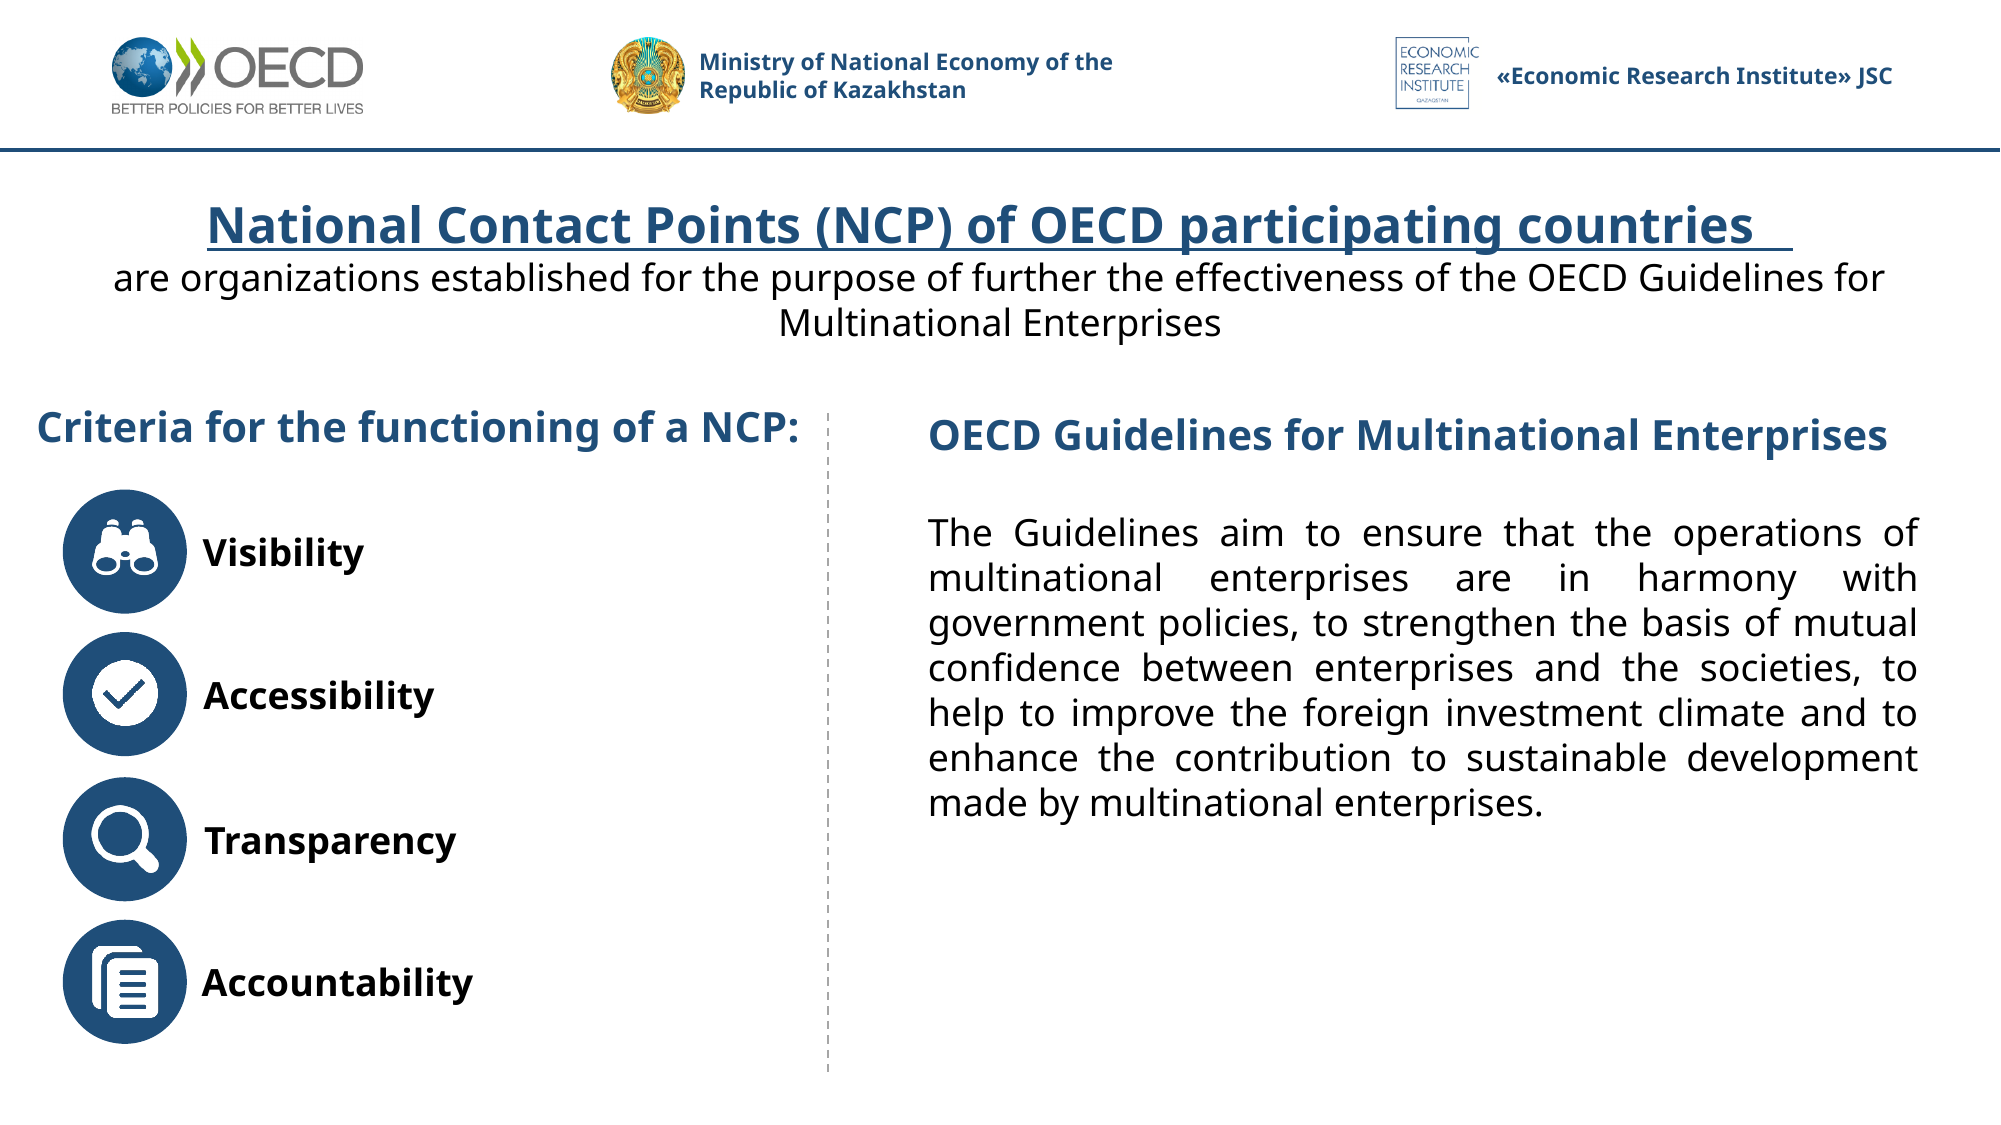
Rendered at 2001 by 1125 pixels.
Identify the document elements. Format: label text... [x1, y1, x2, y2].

text_box Transparency [189, 809, 472, 870]
picture [1390, 37, 1482, 114]
picture [611, 37, 685, 114]
text_box OECD Guidelines for Multinational Enterprises The Guidelines aim to ensure that the operations of multinational enterprises are in harmony with government policies, to strengthen the basis of mutual confidence between enterprises and the societies, to help to improve the foreign investment climate and to enhance the contribution to sustainable development made by multinational enterprises. [913, 401, 1934, 831]
text_box Visibility [187, 521, 380, 582]
text_box [61, 918, 186, 1045]
text_box «Economic Research Institute» JSC [1482, 42, 1950, 108]
picture [91, 805, 159, 873]
text_box [61, 488, 187, 615]
text_box Ministry of National Economy of the Republic of Kazakhstan [685, 42, 1223, 108]
text_box Accessibility [188, 664, 450, 724]
picture [92, 514, 158, 580]
text_box Criteria for the functioning of a NCP: [21, 393, 815, 459]
text_box [61, 776, 188, 903]
text_box National Contact Points (NCP) of OECD participating countries are organizations established for the purpose of further the effectiveness of the OECD Guidelines for Multinational Enterprises [65, 186, 1935, 352]
picture [92, 660, 158, 726]
text_box [61, 631, 188, 758]
picture [111, 37, 363, 114]
picture [89, 946, 161, 1018]
text_box Accountability [186, 951, 489, 1012]
